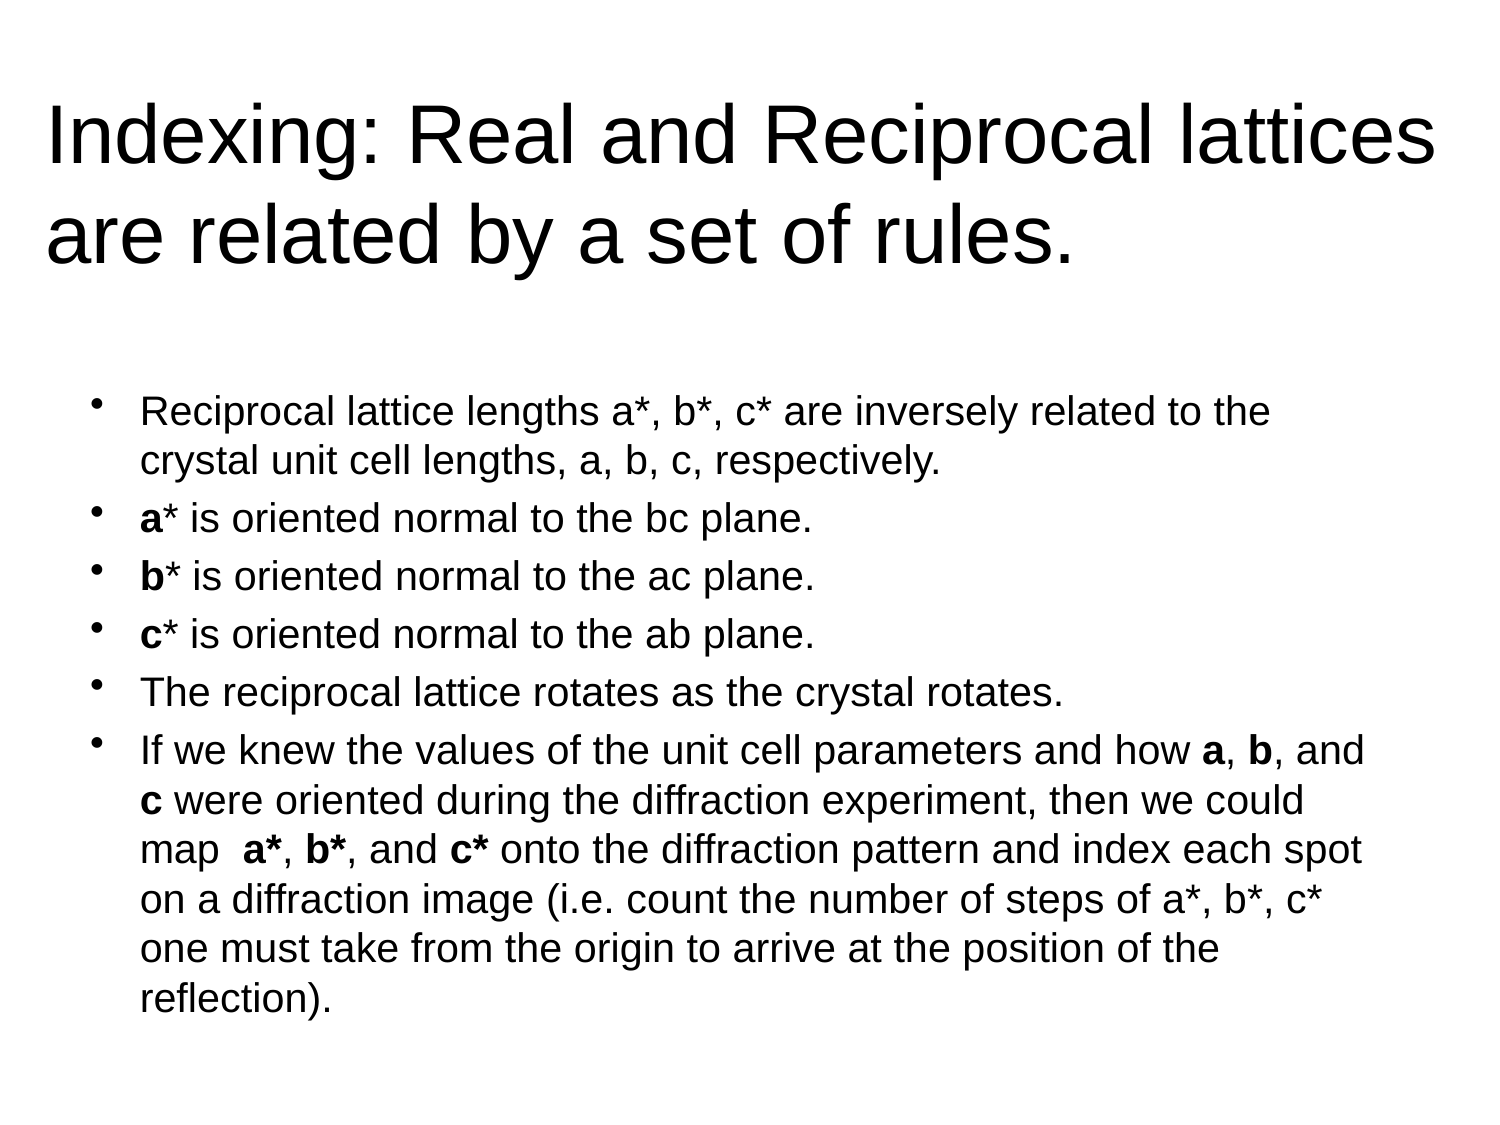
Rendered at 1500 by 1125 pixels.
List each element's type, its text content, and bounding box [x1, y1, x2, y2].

title Indexing: Real and Reciprocal lattices are related by a set of rules. [30, 110, 1488, 251]
list Reciprocal lattice lengths a*, b*, c* are inversely related to the crystal unit cell lengths, a, b, c, respectively. a* is oriented normal to the bc plane. b* is oriented normal to the ac plane. c* is oriented normal to the ab plane. The reciprocal lattice rotates as the crystal rotates. If we knew the values of the unit cell parameters and how a, b, and c were oriented during the diffraction experiment, then we could map a*, b*, and c* onto the diffraction pattern and index each spot on a diffraction image (i.e. count the number of steps of a*, b*, c* one must take from the origin to arrive at the position of the reflection). [75, 376, 1407, 1033]
